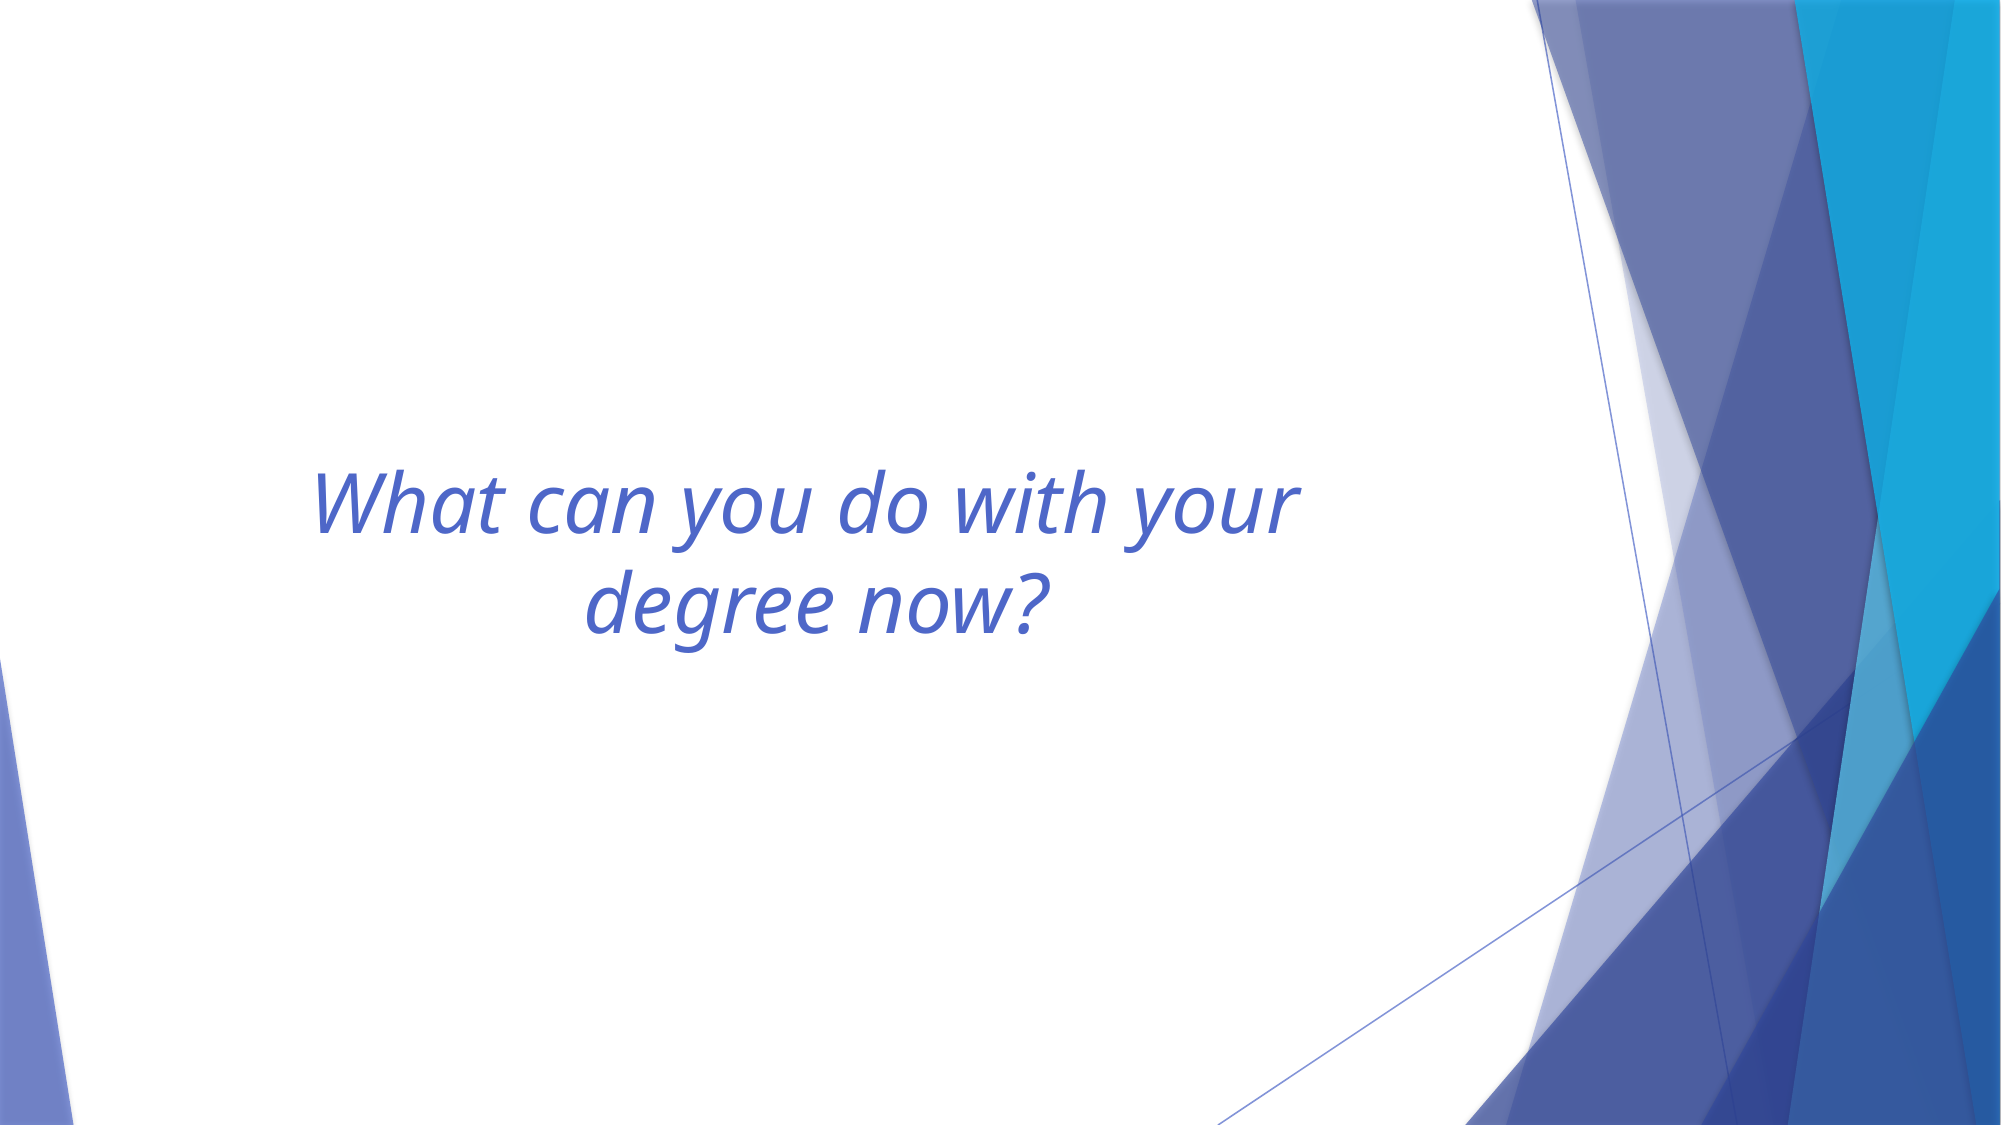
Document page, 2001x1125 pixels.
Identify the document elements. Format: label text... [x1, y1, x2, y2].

title What can you do with your degree now? [111, 443, 1522, 743]
